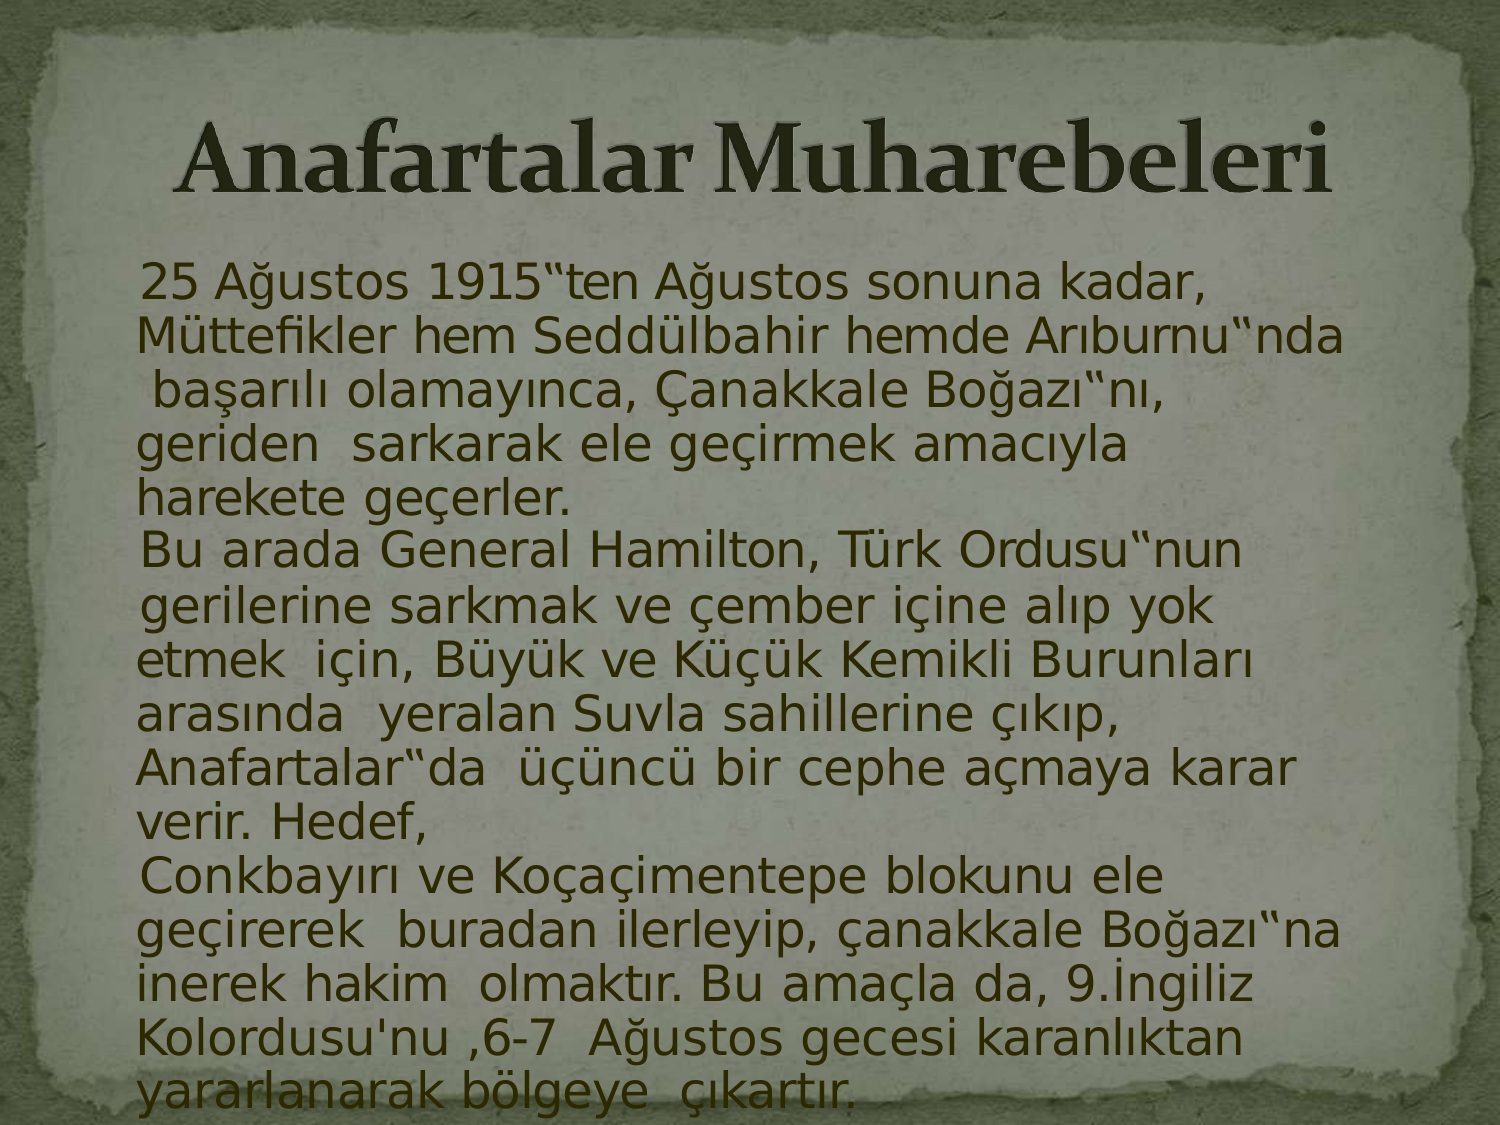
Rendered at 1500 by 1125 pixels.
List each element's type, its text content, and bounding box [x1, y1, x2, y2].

text_box [115, 67, 1392, 218]
text_box 25 Ağustos 1915‟ten Ağustos sonuna kadar, Müttefikler hem Seddülbahir hemde Arıburnu‟nda başarılı olamayınca, Çanakkale Boğazı‟nı, geriden sarkarak ele geçirmek amacıyla harekete geçerler. Bu arada General Hamilton, Türk Ordusu‟nun gerilerine sarkmak ve çember içine alıp yok etmek için, Büyük ve Küçük Kemikli Burunları arasında yeralan Suvla sahillerine çıkıp, Anafartalar‟da üçüncü bir cephe açmaya karar verir. Hedef, Conkbayırı ve Koçaçimentepe blokunu ele geçirerek buradan ilerleyip, çanakkale Boğazı‟na inerek hakim olmaktır. Bu amaçla da, 9.İngiliz Kolordusu'nu ,6-7 Ağustos gecesi karanlıktan yararlanarak bölgeye çıkartır. [132, 248, 1395, 1120]
picture [0, 0, 1500, 1125]
